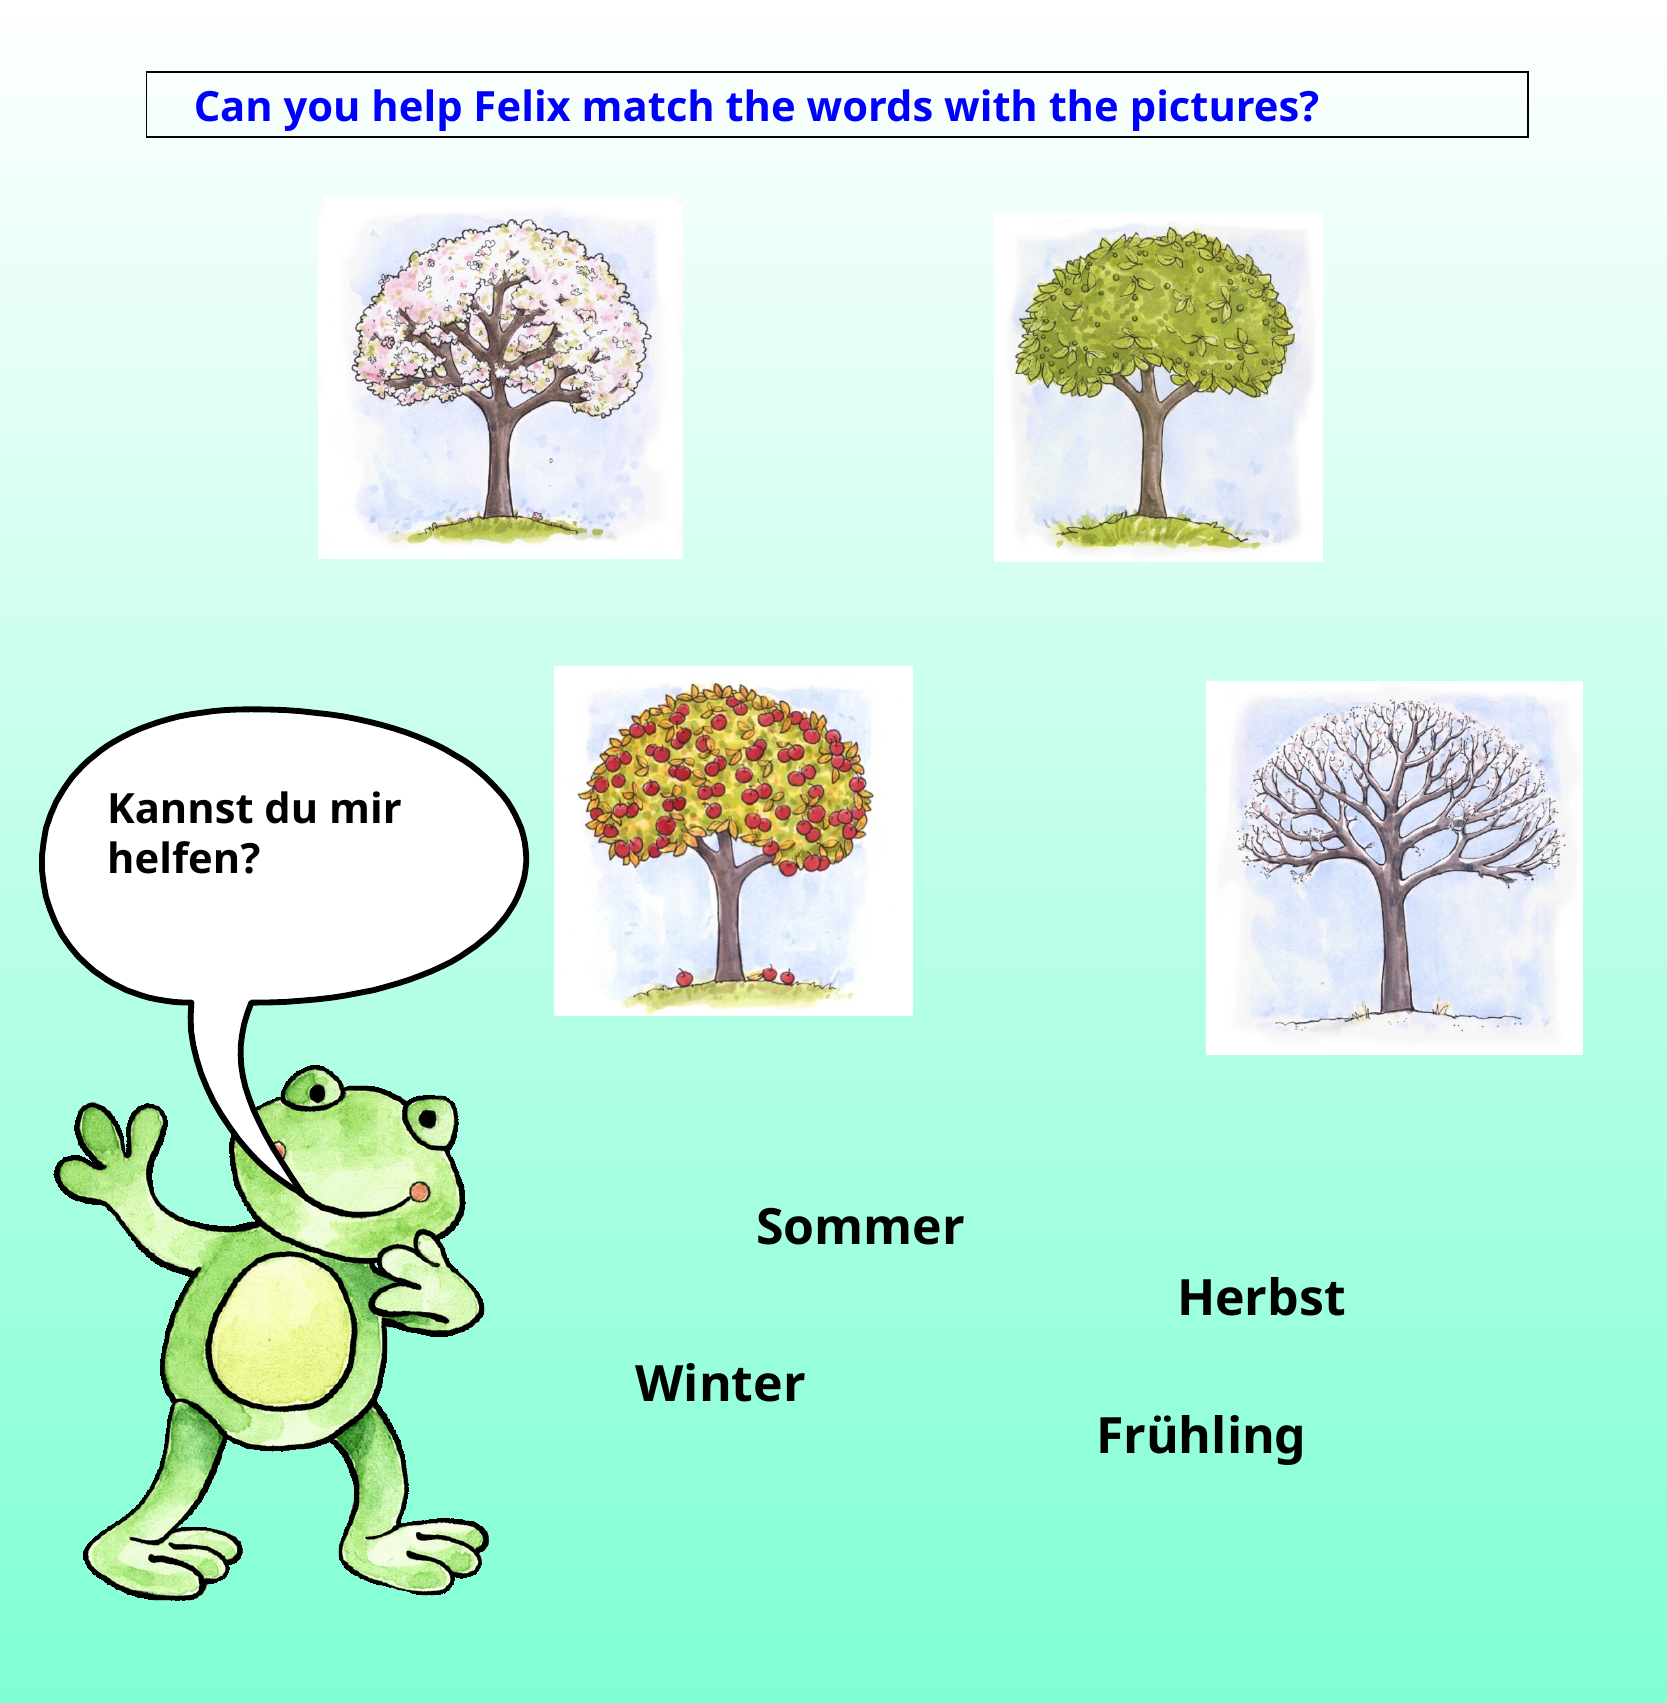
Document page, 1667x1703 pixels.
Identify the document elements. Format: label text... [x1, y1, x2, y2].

text_box Frühling [1081, 1395, 1594, 1471]
text_box Sommer [741, 1187, 1242, 1263]
picture [1205, 680, 1583, 1055]
picture [52, 1194, 489, 1602]
picture [994, 213, 1324, 562]
text_box Can you help Felix match the words with the pictures? [146, 72, 1529, 137]
picture [317, 196, 683, 559]
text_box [41, 709, 527, 1194]
picture [553, 666, 914, 1016]
text_box Herbst [1162, 1258, 1596, 1333]
text_box Winter [620, 1343, 1055, 1419]
